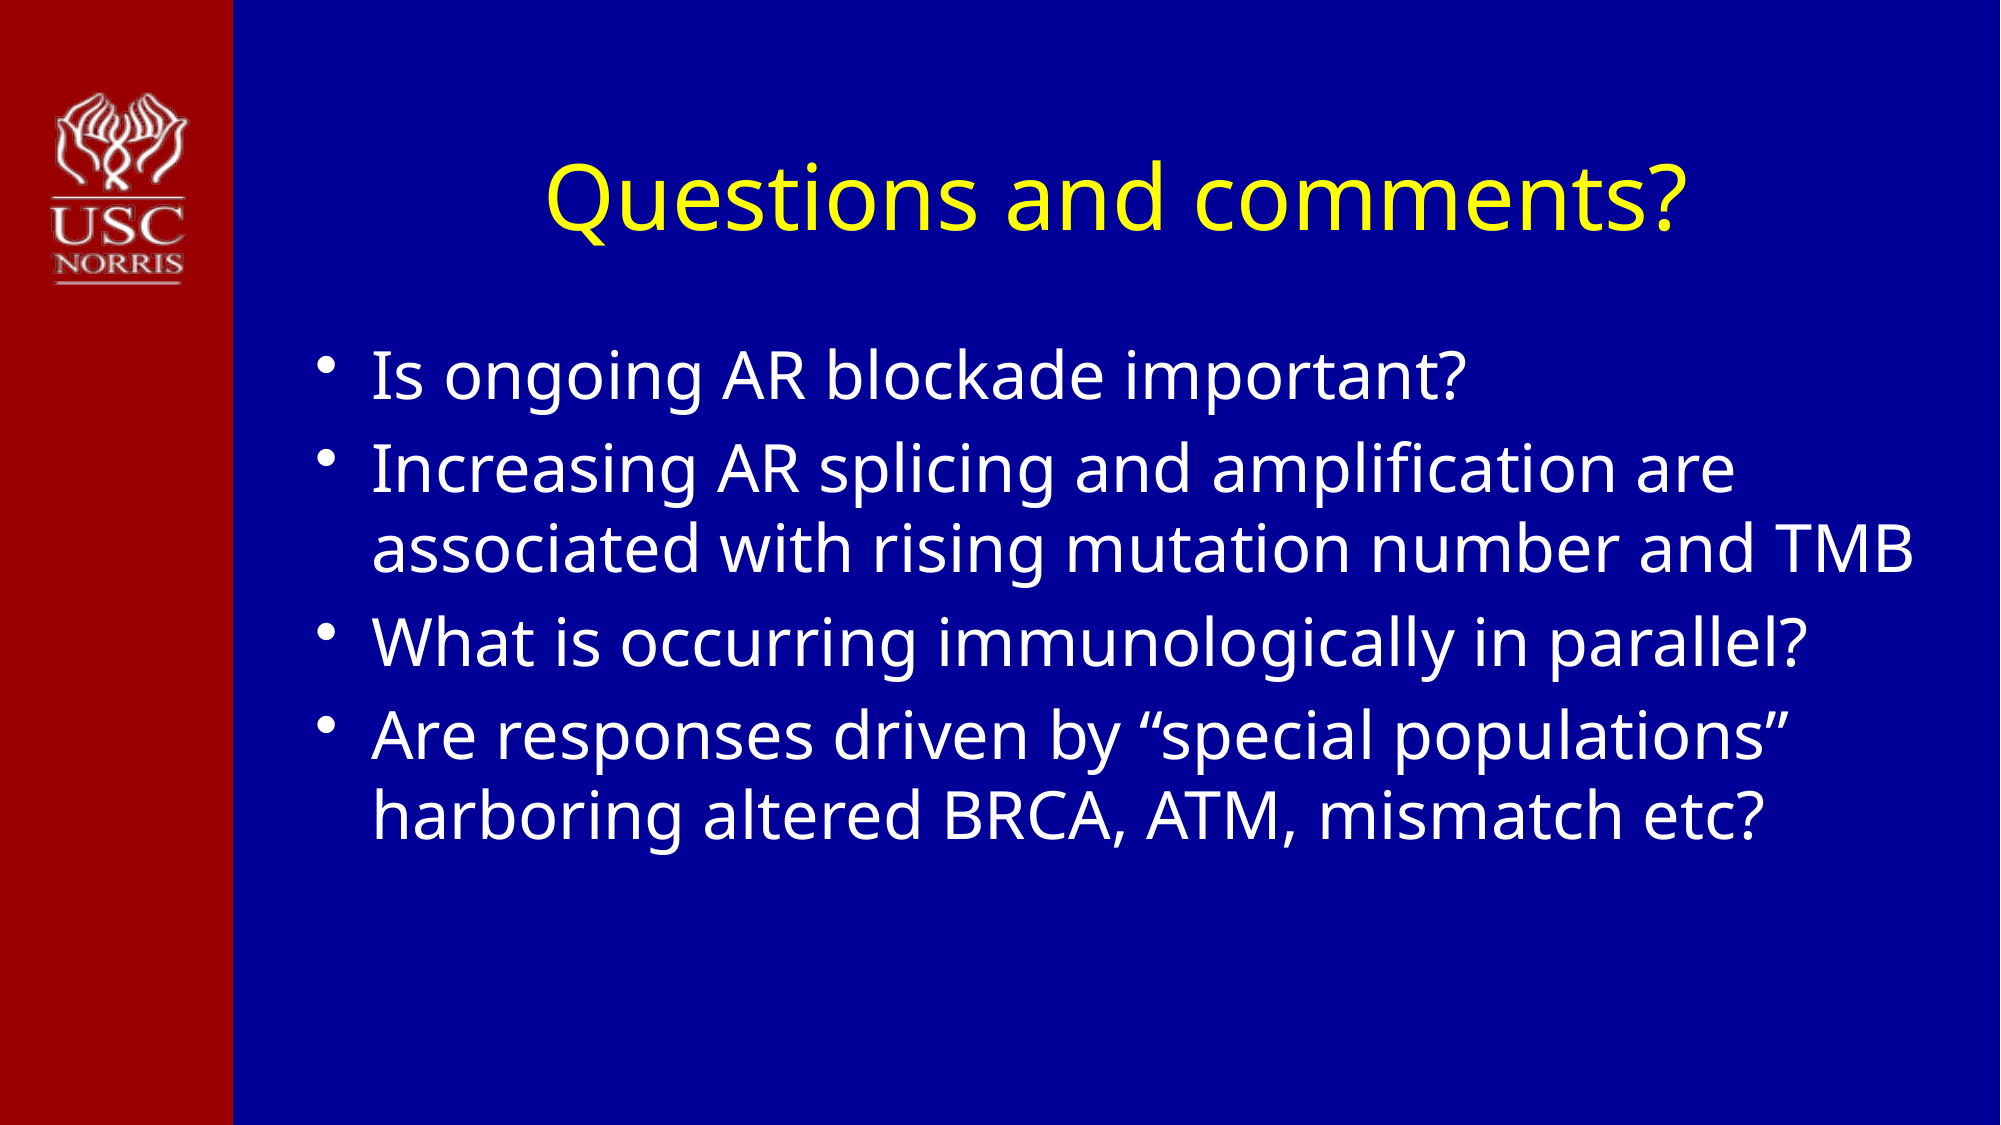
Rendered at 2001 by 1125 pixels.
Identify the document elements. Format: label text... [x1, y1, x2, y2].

title Questions and comments? [300, 99, 1934, 288]
picture [50, 87, 217, 294]
list Is ongoing AR blockade important? Increasing AR splicing and amplification are associated with rising mutation number and TMB What is occurring immunologically in parallel? Are responses driven by “special populations” harboring altered BRCA, ATM, mismatch etc? [300, 324, 1934, 1000]
